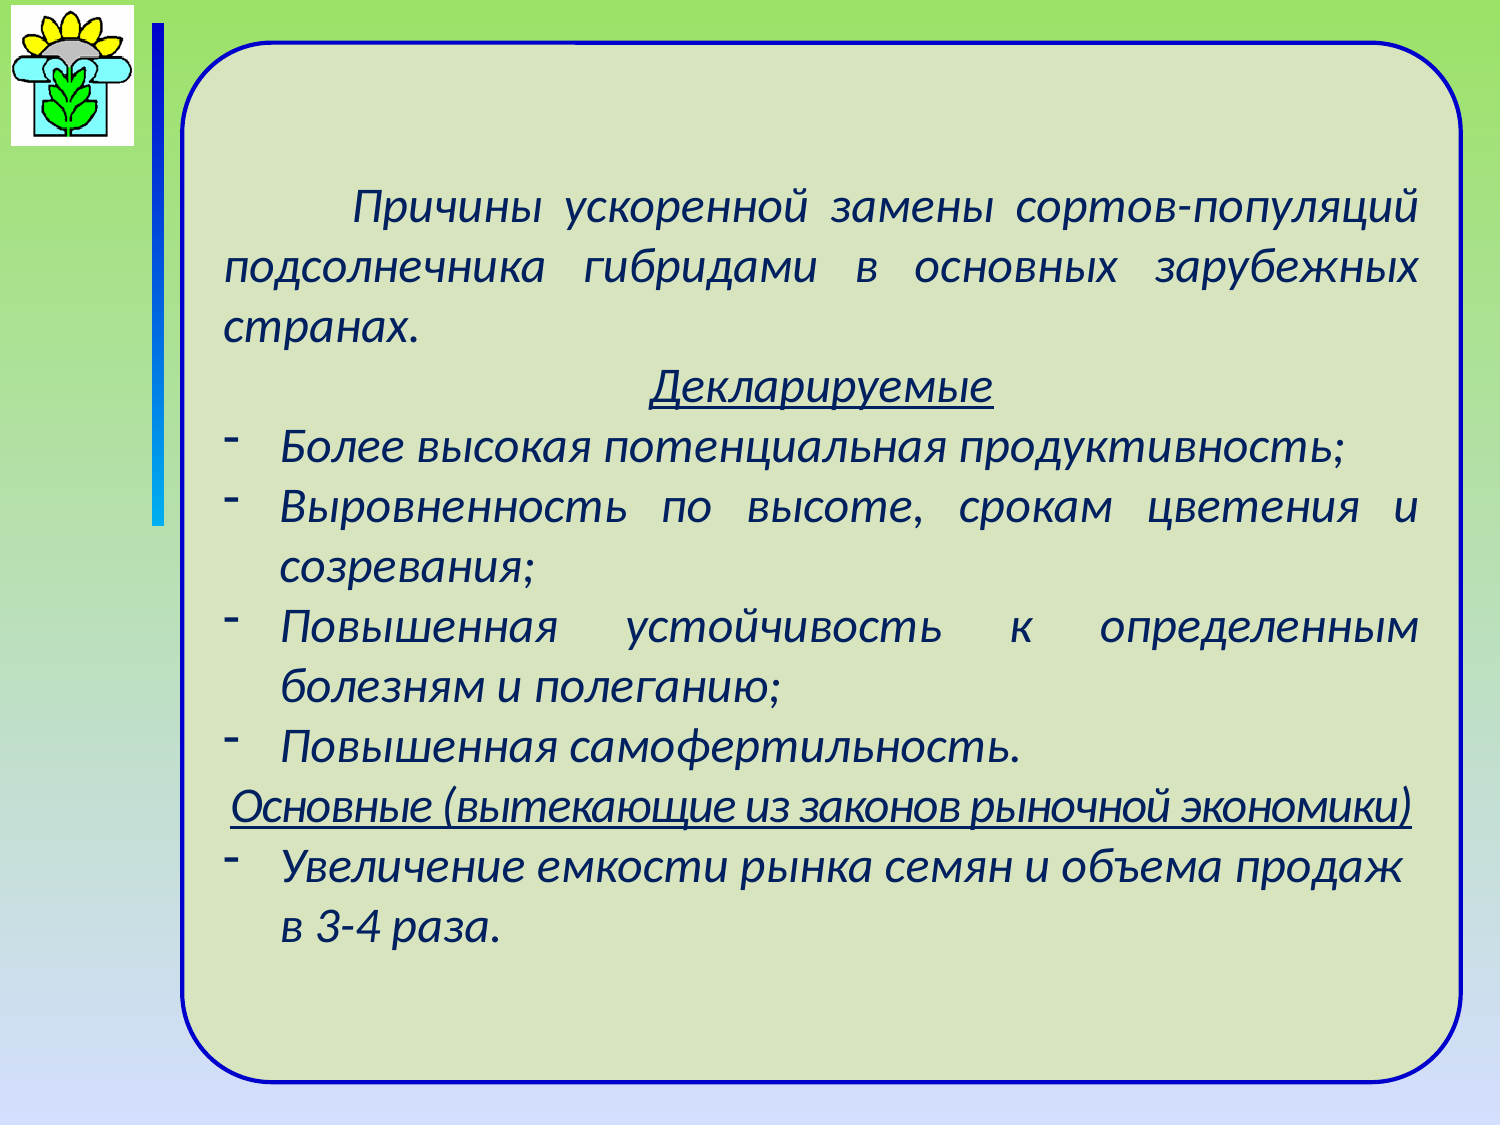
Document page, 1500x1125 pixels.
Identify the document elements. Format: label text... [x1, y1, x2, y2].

text_box Причины ускоренной замены сортов-популяций подсолнечника гибридами в основных зарубежных странах. Декларируемые Более высокая потенциальная продуктивность; Выровненность по высоте, срокам цветения и созревания; Повышенная устойчивость к определенным болезням и полеганию; Повышенная самофертильность. Основные (вытекающие из законов рыночной экономики) Увеличение емкости рынка семян и объема продаж в 3-4 раза. [180, 40, 1463, 1085]
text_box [11, 5, 165, 526]
